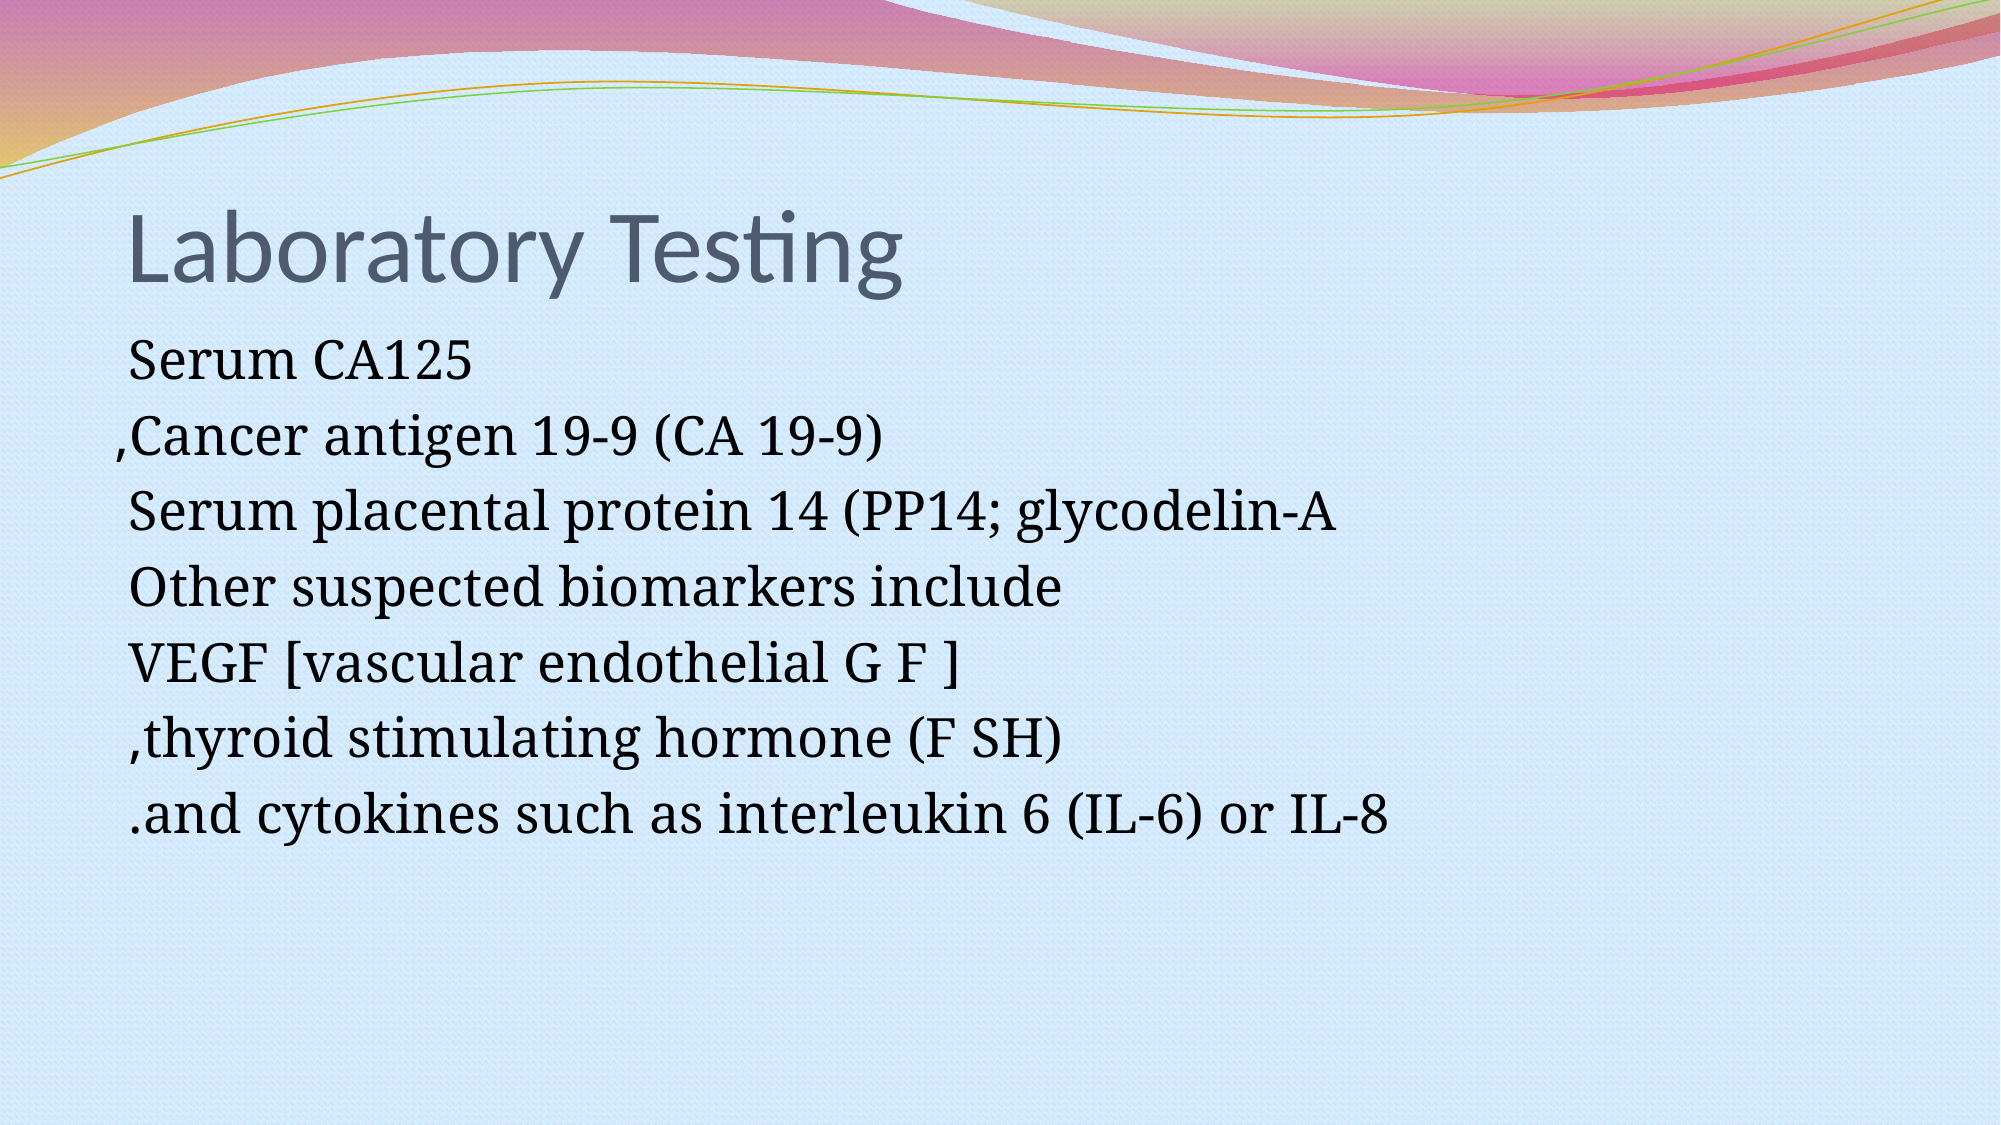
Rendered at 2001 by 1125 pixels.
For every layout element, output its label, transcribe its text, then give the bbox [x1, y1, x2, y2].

title Laboratory Testing [99, 115, 1900, 303]
list Serum CA125 Cancer antigen 19-9 (CA 19-9), Serum placental protein 14 (PP14; glycodelin-A Other suspected biomarkers include VEGF [vascular endothelial G F ] thyroid stimulating hormone (F SH), and cytokines such as interleukin 6 (IL-6) or IL-8. [99, 317, 1900, 1038]
